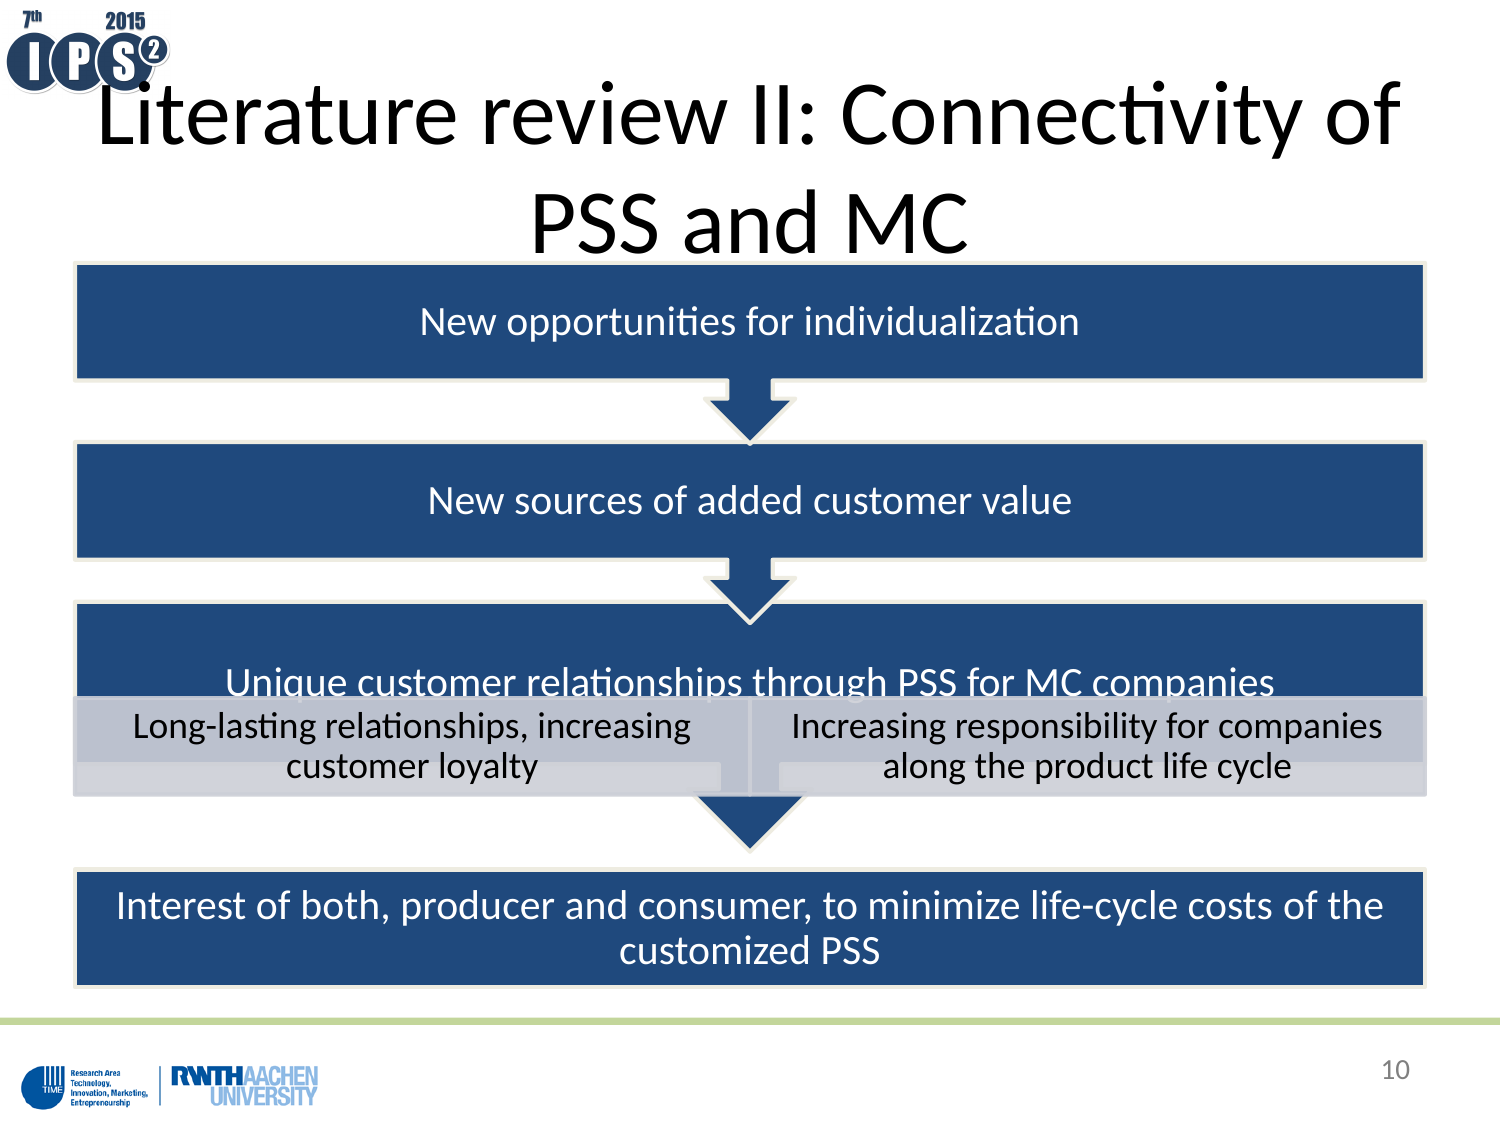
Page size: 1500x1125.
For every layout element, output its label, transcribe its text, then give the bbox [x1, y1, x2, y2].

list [74, 262, 1426, 988]
slide_number 10 [1362, 1042, 1425, 1103]
title Literature review II: Connectivity of PSS and MC [75, 45, 1425, 233]
picture [0, 1032, 338, 1125]
